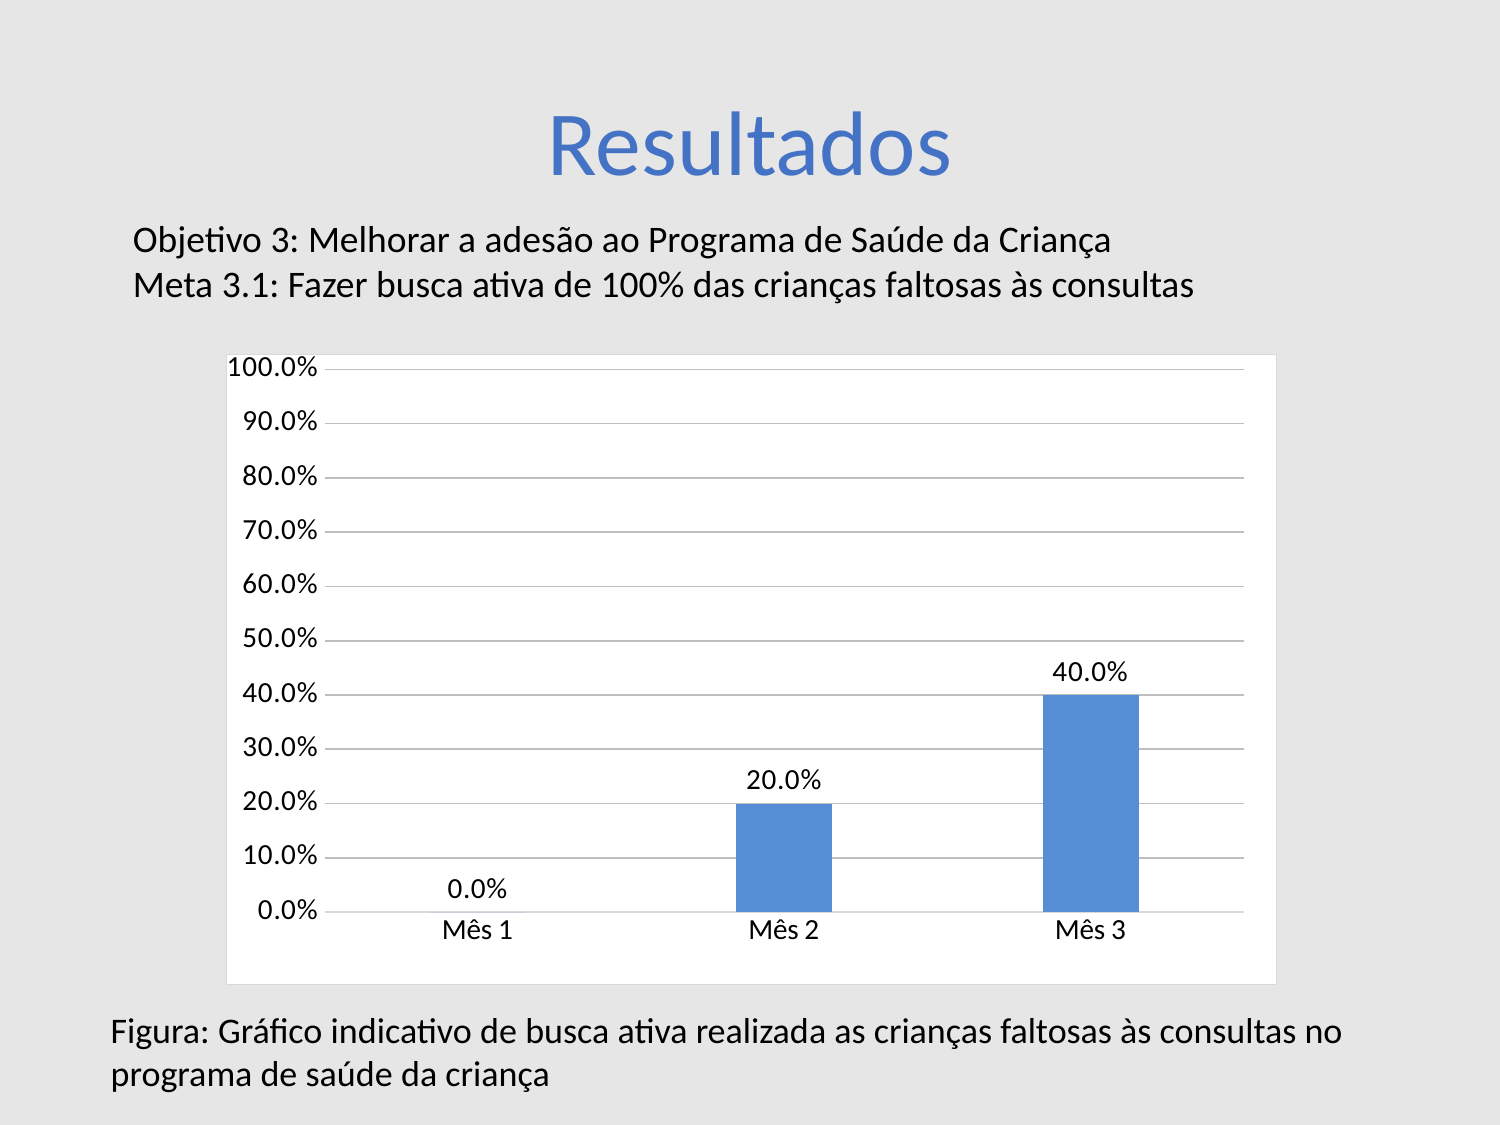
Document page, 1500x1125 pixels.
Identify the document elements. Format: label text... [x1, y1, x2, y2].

chart [225, 353, 1278, 986]
text_box Objetivo 3: Melhorar a adesão ao Programa de Saúde da Criança Meta 3.1: Fazer busca ativa de 100% das crianças faltosas às consultas [118, 208, 1385, 313]
title Resultados [75, 45, 1425, 233]
list Figura: Gráfico indicativo de busca ativa realizada as crianças faltosas às consultas no programa de saúde da criança [95, 999, 1385, 1102]
